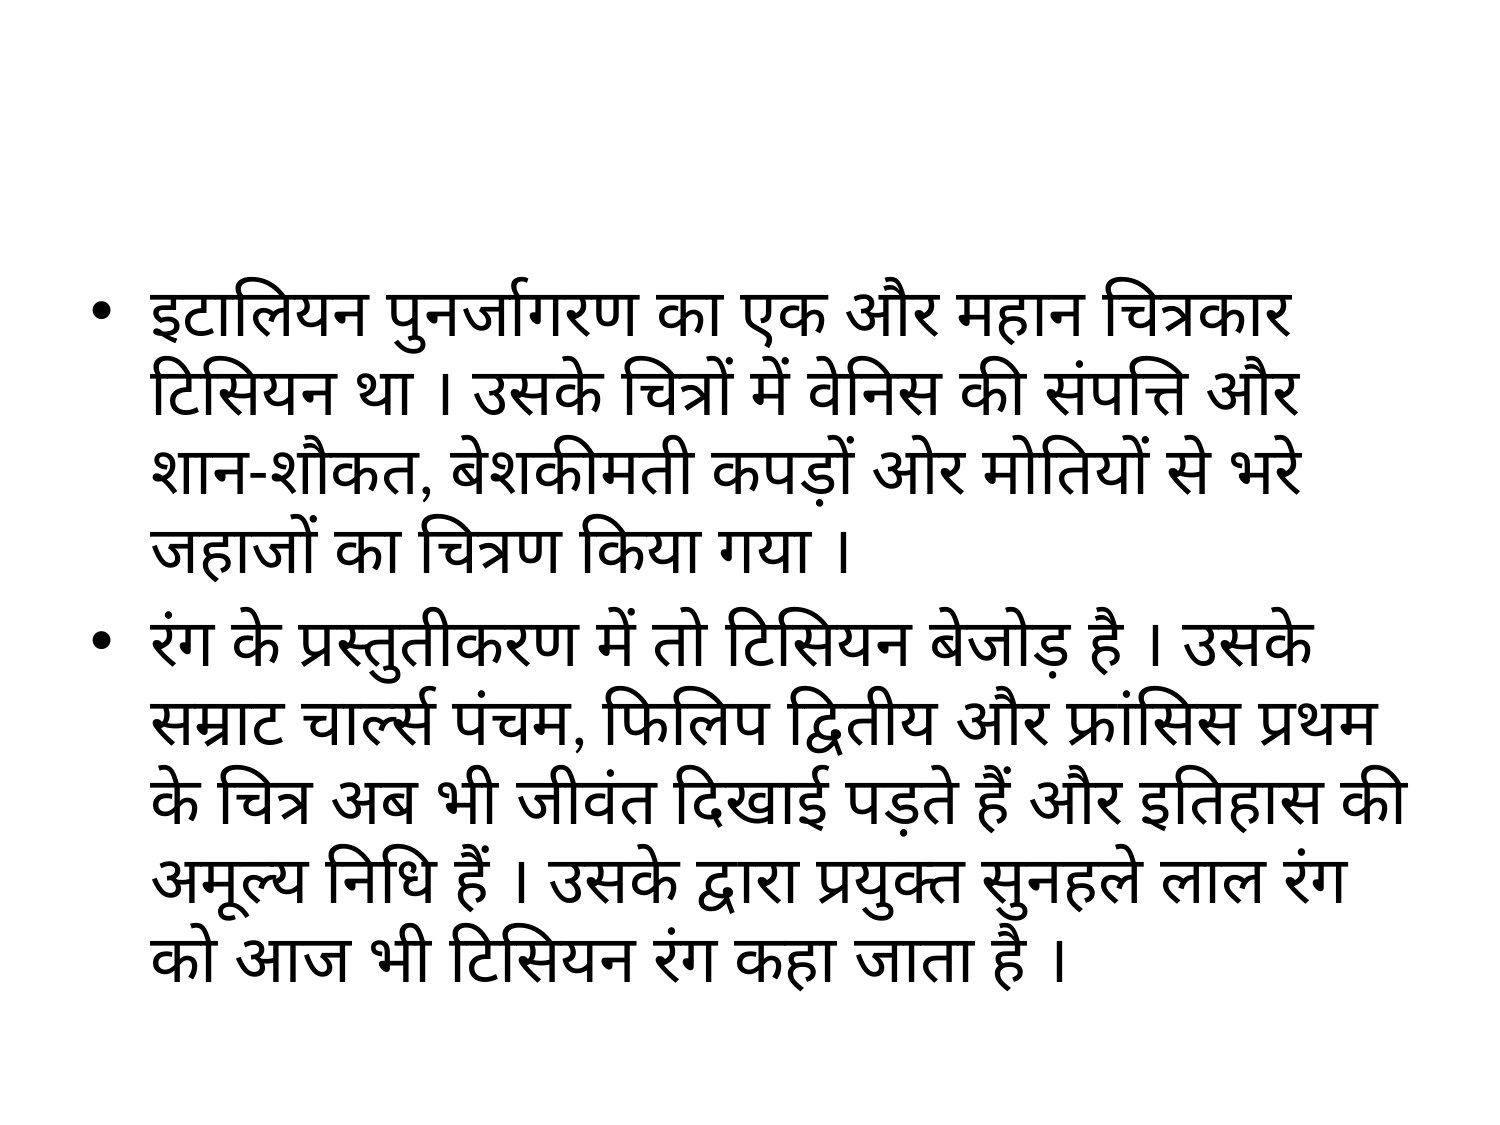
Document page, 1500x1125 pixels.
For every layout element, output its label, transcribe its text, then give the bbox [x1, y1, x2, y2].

list इटालियन पुनर्जागरण का एक और महान चित्रकार टिसियन था । उसके चित्रों में वेनिस की संपत्ति और शान-शौकत, बेशकीमती कपड़ों ओर मोतियों से भरे जहाजों का चित्रण किया गया । रंग के प्रस्तुतीकरण में तो टिसियन बेजोड़ है । उसके सम्राट चार्ल्स पंचम, फिलिप द्वितीय और फ्रांसिस प्रथम के चित्र अब भी जीवंत दिखाई पड़ते हैं और इतिहास की अमूल्य निधि हैं । उसके द्वारा प्रयुक्त सुनहले लाल रंग को आज भी टिसियन रंग कहा जाता है । [75, 262, 1425, 1005]
